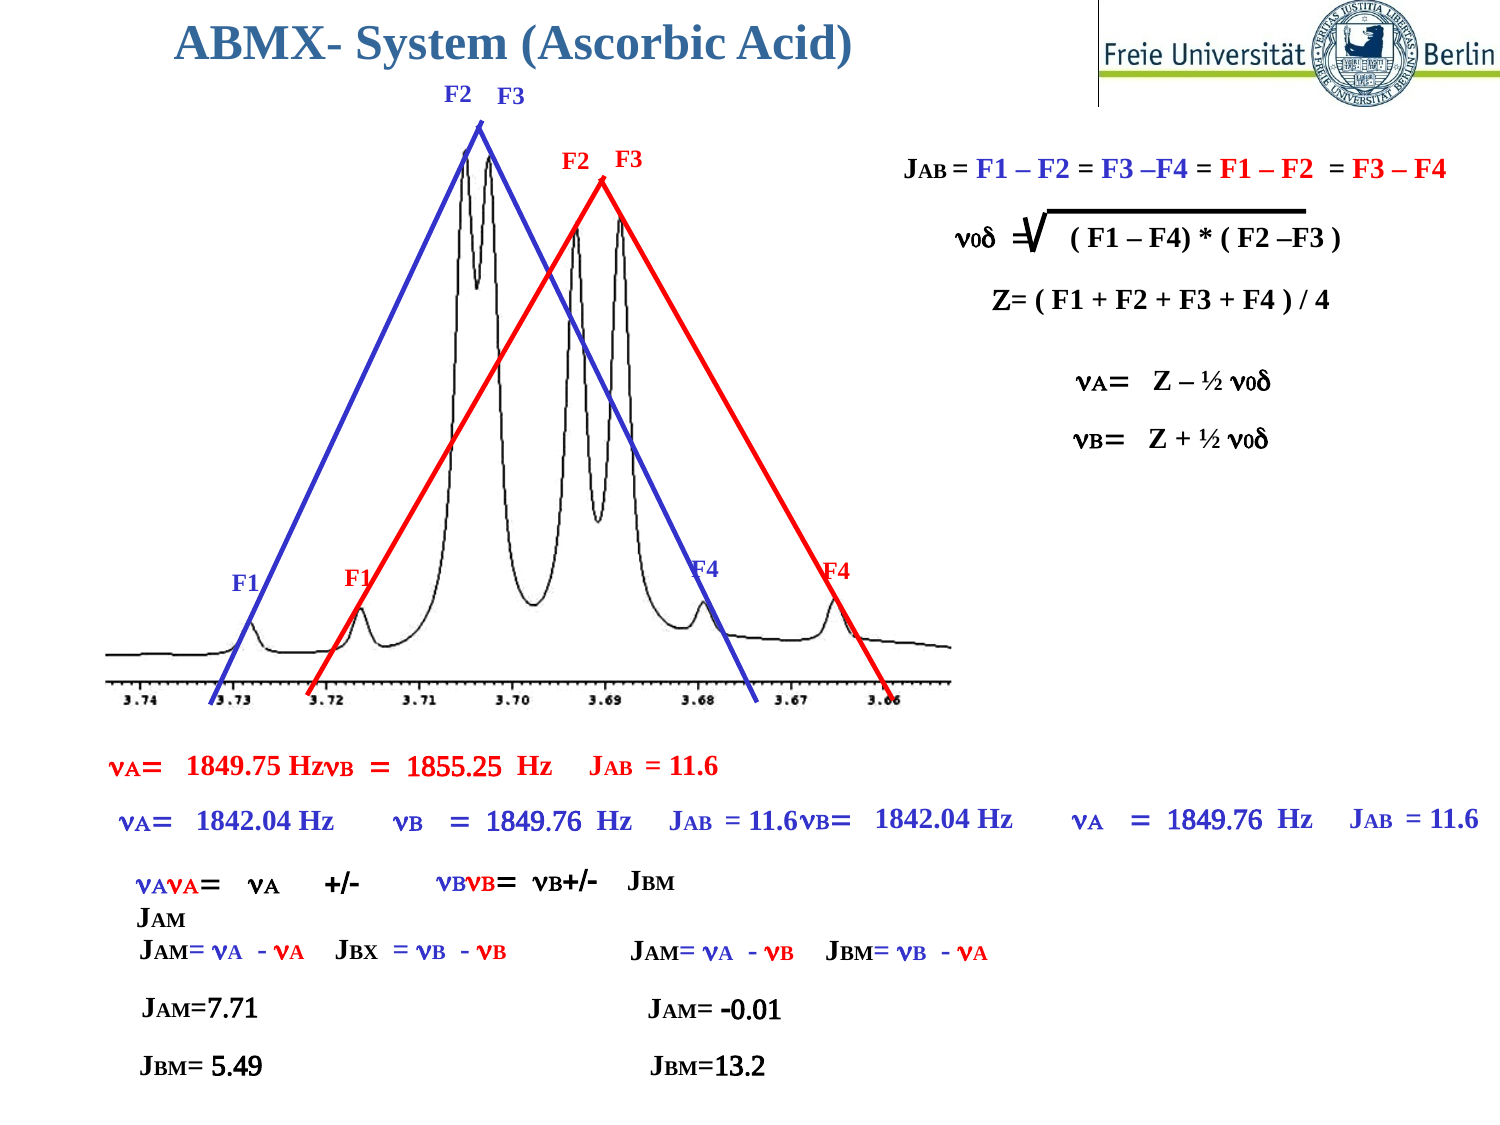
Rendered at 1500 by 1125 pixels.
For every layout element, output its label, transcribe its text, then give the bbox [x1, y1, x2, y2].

text_box nA= 1849.75 HznB = 1855.25 Hz JAB = 11.6 [94, 739, 809, 789]
text_box ABMX- System (Ascorbic Acid) [0, 0, 1027, 79]
text_box JAB = F1 – F2 = F3 –F4 = F1 – F2 = F3 – F4 [956, 141, 1471, 192]
picture [105, 122, 952, 714]
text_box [956, 210, 1396, 261]
text_box JAM=7.71 [126, 980, 323, 1031]
text_box Z= ( F1 + F2 + F3 + F4 ) / 4 [956, 273, 1369, 323]
text_box nA= 1842.04 Hz nB = 1849.76 Hz JAB = 11.6 [104, 793, 820, 844]
text_box nB= Z + ½ n0d [1059, 411, 1297, 497]
text_box JAM= -0.01 [632, 982, 829, 1033]
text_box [216, 69, 868, 174]
text_box JAM= nA - nB JBM= nB - nA [615, 923, 1143, 974]
text_box JAM= nA - nA JBX = nB - nB [124, 922, 652, 973]
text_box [209, 120, 758, 705]
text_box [306, 175, 894, 701]
text_box nBnB= nB+/- JBM [421, 854, 701, 904]
picture [1098, 0, 1500, 107]
text_box [140, 849, 1131, 900]
text_box nB= 1842.04 Hz nA = 1849.76 Hz JAB = 11.6 [785, 792, 1500, 843]
text_box JBM= 5.49 [124, 1038, 321, 1089]
text_box nAnA= nA +/- JAM [121, 856, 401, 942]
text_box JBM=13.2 [634, 1038, 831, 1089]
text_box nA= Z – ½ n0d [1061, 353, 1300, 439]
